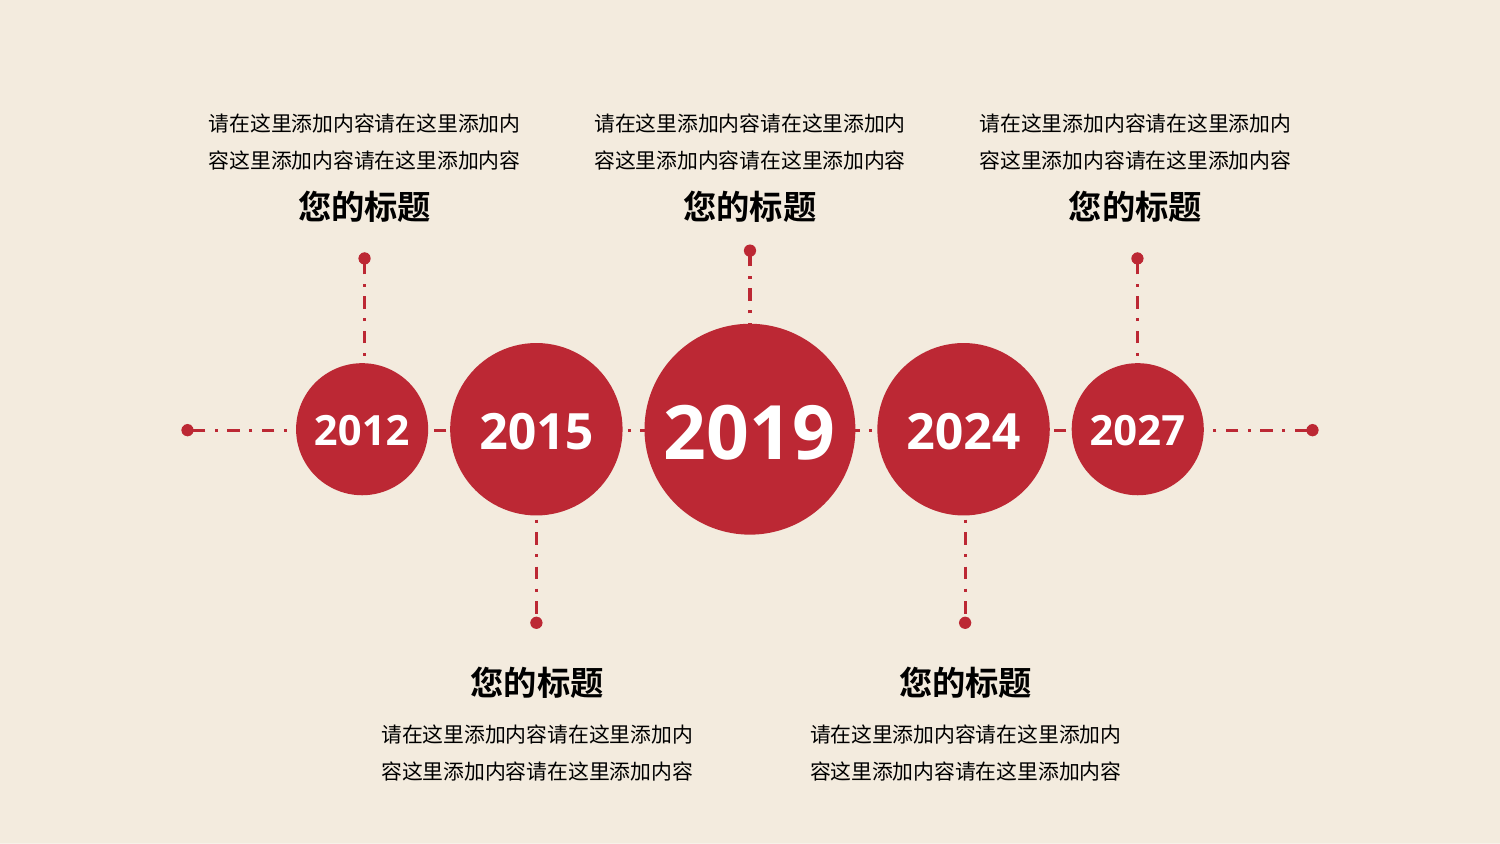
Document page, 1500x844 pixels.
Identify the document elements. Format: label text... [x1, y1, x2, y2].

text_box 2019 [644, 431, 856, 535]
text_box 请在这里添加内容请在这里添加内容这里添加内容请在这里添加内容 [793, 701, 1138, 797]
text_box 请在这里添加内容请在这里添加内容这里添加内容请在这里添加内容 [578, 90, 922, 185]
text_box 请在这里添加内容请在这里添加内容这里添加内容请在这里添加内容 [192, 90, 537, 185]
text_box 2015 [450, 431, 623, 516]
text_box 您的标题 [1016, 185, 1255, 228]
text_box 您的标题 [631, 185, 869, 228]
text_box 2019 [644, 323, 856, 430]
text_box 您的标题 [418, 640, 656, 701]
text_box 您的标题 [846, 640, 1085, 701]
text_box 请在这里添加内容请在这里添加内容这里添加内容请在这里添加内容 [365, 701, 709, 797]
text_box 您的标题 [245, 185, 484, 228]
text_box 2024 [877, 431, 1050, 516]
text_box 2027 [1071, 363, 1204, 430]
text_box 2024 [877, 343, 1050, 430]
text_box 2027 [1071, 431, 1204, 496]
text_box 2015 [450, 343, 623, 430]
text_box 2012 [296, 431, 429, 496]
text_box 2012 [296, 363, 429, 430]
text_box 请在这里添加内容请在这里添加内容这里添加内容请在这里添加内容 [963, 90, 1308, 185]
